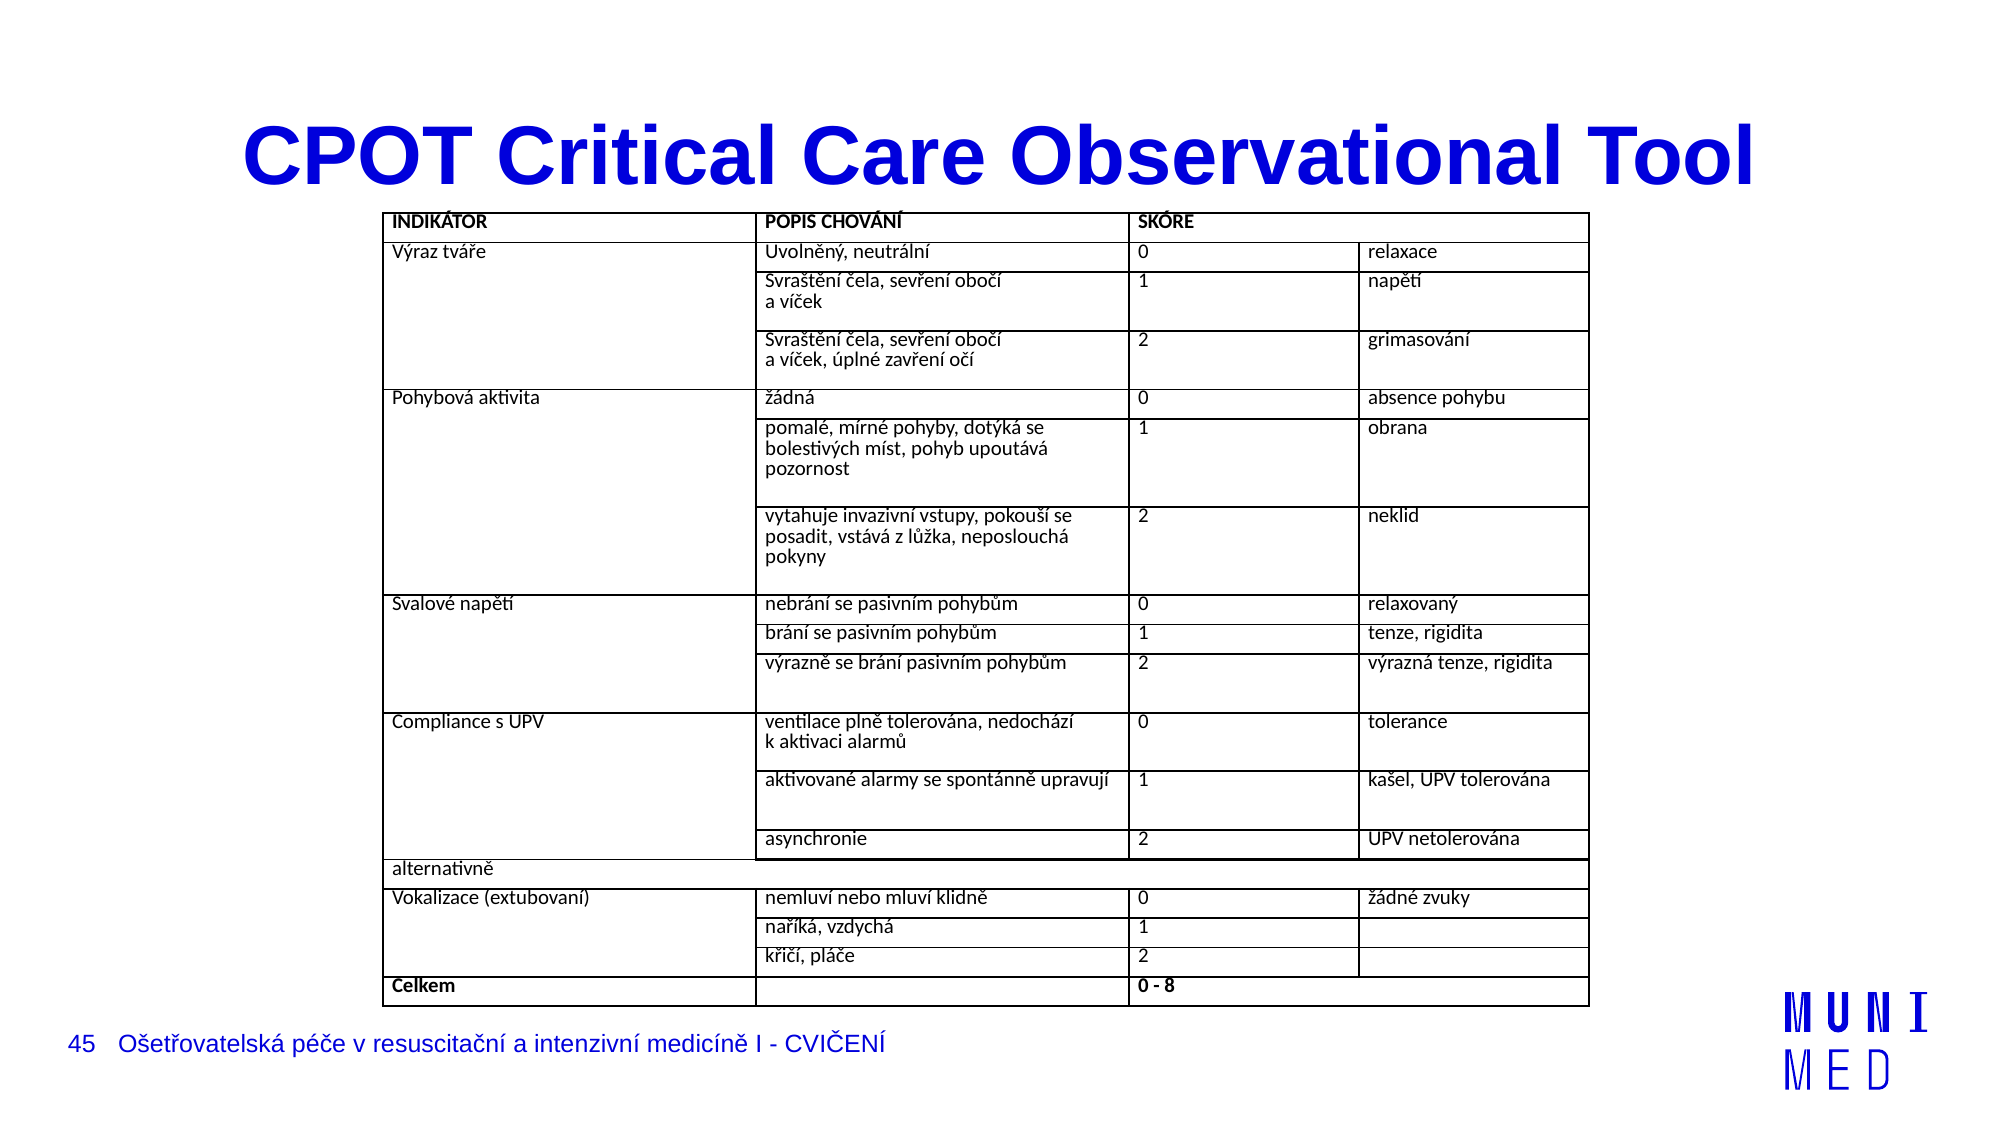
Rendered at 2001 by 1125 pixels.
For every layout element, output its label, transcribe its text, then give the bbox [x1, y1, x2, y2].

table_cell aktivované alarmy se spontánně upravují [757, 772, 1128, 829]
table_header INDIKÁTOR [384, 214, 755, 242]
table_cell kašel, UPV tolerována [1360, 772, 1588, 829]
table_cell 1 [1130, 420, 1358, 506]
table_cell Svraštění čela, sevření obočí a víček [757, 273, 1128, 330]
table_cell Svalové napětí [384, 596, 755, 712]
table_cell alternativně [384, 860, 1588, 888]
table_cell žádné zvuky [1360, 890, 1588, 917]
table_cell 2 [1130, 508, 1358, 594]
table_cell Vokalizace (extubovaní) [384, 890, 755, 976]
table_cell křičí, pláče [757, 948, 1128, 976]
table_cell neklid [1360, 508, 1588, 594]
table_cell Výraz tváře [384, 243, 755, 389]
table_cell 0 [1130, 390, 1358, 418]
table_cell 2 [1130, 831, 1358, 858]
table_cell Svraštění čela, sevření obočí a víček, úplné zavření očí [757, 332, 1128, 389]
table_cell 0 [1130, 714, 1358, 770]
table_cell výrazná tenze, rigidita [1360, 655, 1588, 712]
table_cell 0 - 8 [1130, 978, 1588, 1005]
table_cell 1 [1130, 919, 1358, 947]
table_cell 0 [1130, 596, 1358, 624]
table_header POPIS CHOVÁNÍ [757, 214, 1128, 242]
table_cell obrana [1360, 420, 1588, 506]
footer Ošetřovatelská péče v resuscitační a intenzivní medicíně I - CVIČENÍ [118, 1021, 1418, 1063]
table_cell asynchronie [757, 831, 1128, 858]
table_cell Compliance s UPV [384, 714, 755, 859]
table_cell tolerance [1360, 714, 1588, 770]
table_cell nemluví nebo mluví klidně [757, 890, 1128, 917]
table_cell 1 [1130, 273, 1358, 330]
table_cell Celkem [384, 978, 755, 1005]
slide_number 45 [67, 1021, 110, 1063]
table_cell 1 [1130, 772, 1358, 829]
table_cell absence pohybu [1360, 390, 1588, 418]
table_cell tenze, rigidita [1360, 625, 1588, 653]
title CPOT Critical Care Observational Tool [118, 118, 1883, 193]
table_cell vytahuje invazivní vstupy, pokouší se posadit, vstává z lůžka, neposlouchá pokyny [757, 508, 1128, 594]
table_cell 0 [1130, 243, 1358, 271]
table_cell 0 [1130, 890, 1358, 917]
table_header SKÓRE [1130, 214, 1588, 242]
table_cell [757, 978, 1128, 1005]
table_cell relaxovaný [1360, 596, 1588, 624]
table_cell 2 [1130, 948, 1358, 976]
table_cell výrazně se brání pasivním pohybům [757, 655, 1128, 712]
table_cell relaxace [1360, 243, 1588, 271]
table_cell brání se pasivním pohybům [757, 625, 1128, 653]
table_cell nebrání se pasivním pohybům [757, 596, 1128, 624]
table_cell napětí [1360, 273, 1588, 330]
table_cell 1 [1130, 625, 1358, 653]
table_cell [1360, 919, 1588, 947]
table_cell Pohybová aktivita [384, 390, 755, 594]
table_cell 2 [1130, 655, 1358, 712]
table_cell pomalé, mírné pohyby, dotýká se bolestivých míst, pohyb upoutává pozornost [757, 420, 1128, 506]
table_cell grimasování [1360, 332, 1588, 389]
table_cell žádná [757, 390, 1128, 418]
table_cell 2 [1130, 332, 1358, 389]
table_cell ventilace plně tolerována, nedochází k aktivaci alarmů [757, 714, 1128, 770]
table_cell [1360, 948, 1588, 976]
table_cell naříká, vzdychá [757, 919, 1128, 947]
table_cell Uvolněný, neutrální [757, 243, 1128, 271]
table_cell UPV netolerována [1360, 831, 1588, 858]
